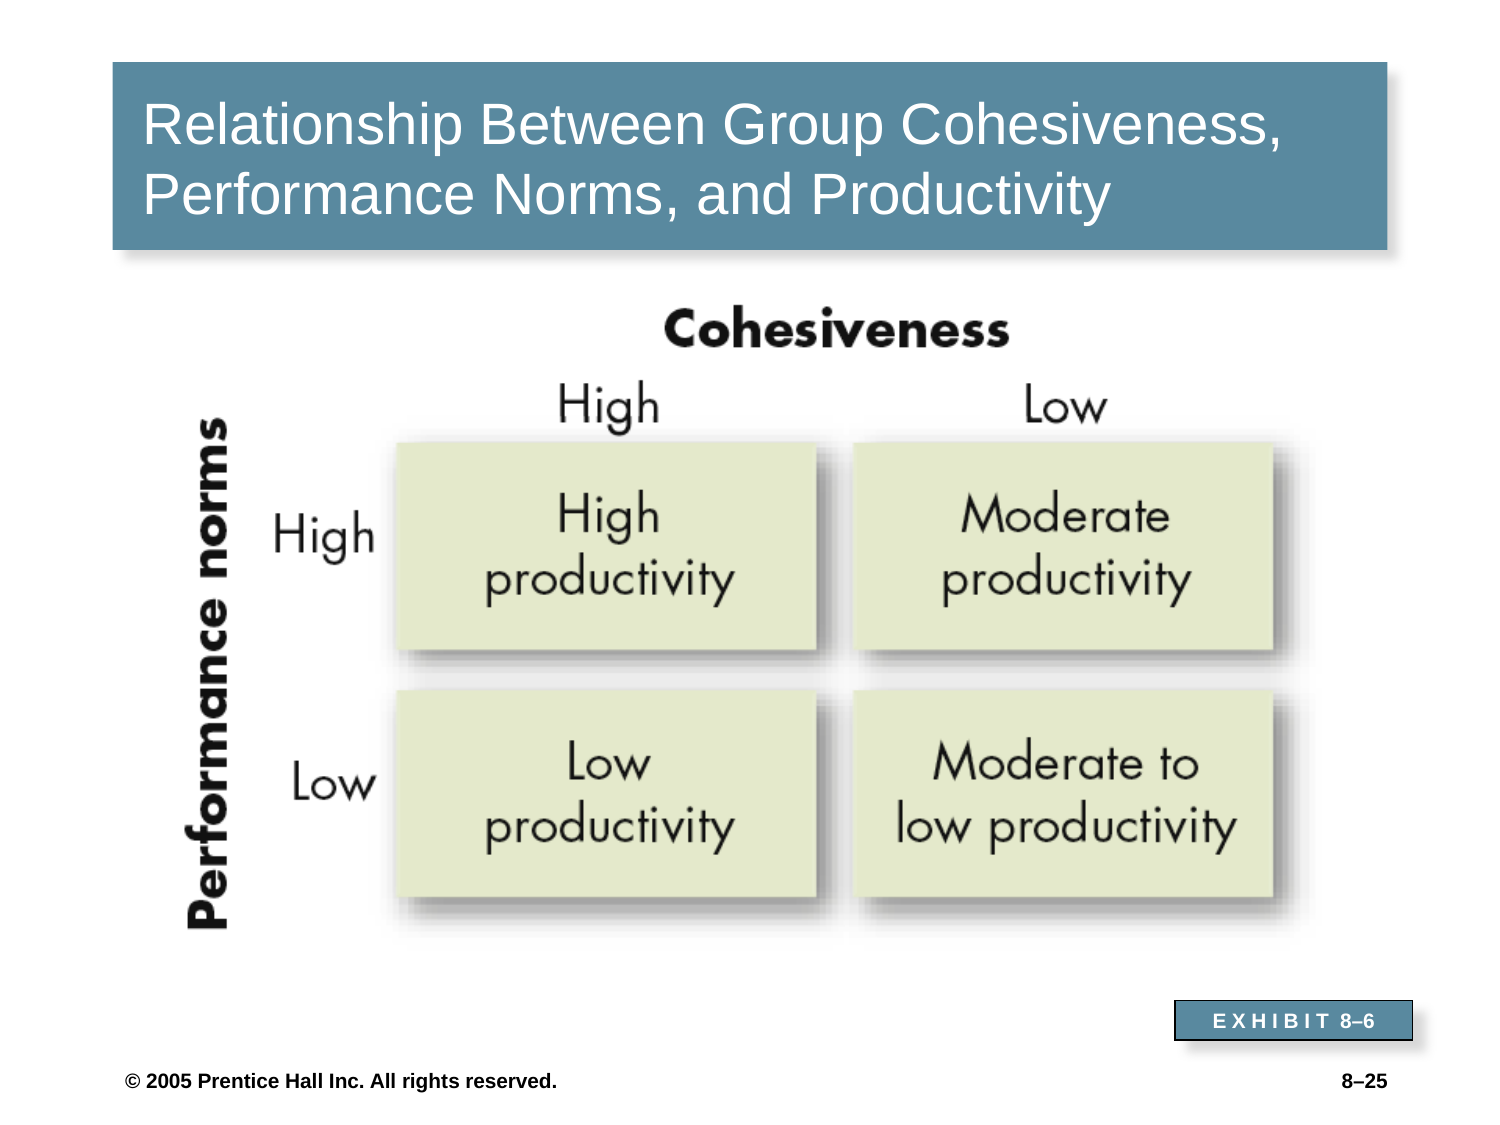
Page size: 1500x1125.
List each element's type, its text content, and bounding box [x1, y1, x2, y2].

text_box 8–24 [1287, 1059, 1388, 1100]
title Relationship Between Group Cohesiveness, Performance Norms, and Productivity [112, 62, 1388, 251]
picture [177, 299, 1323, 952]
text_box © 2005 Prentice Hall Inc. All rights reserved. [125, 1060, 675, 1100]
text_box E X H I B I T 8–6 [1174, 1000, 1413, 1041]
